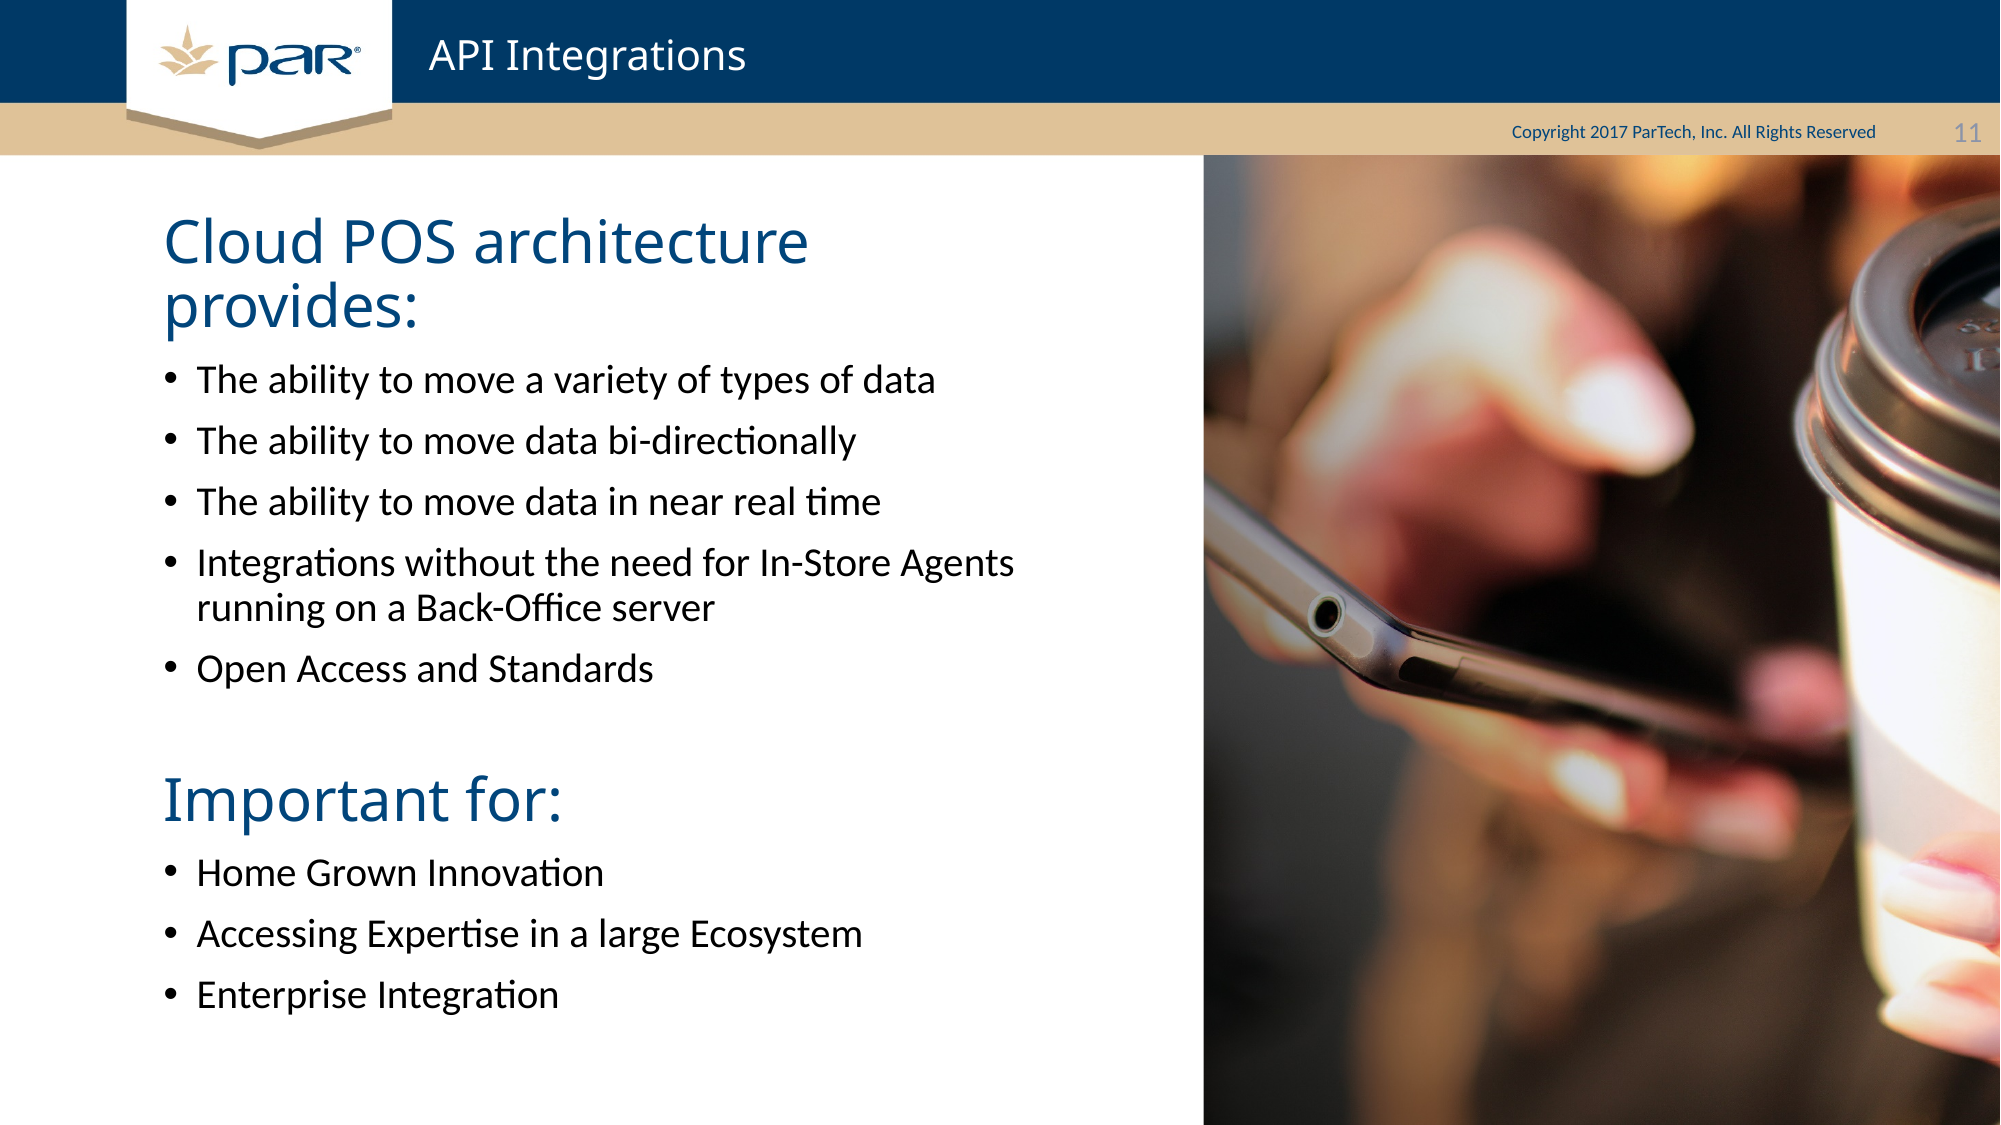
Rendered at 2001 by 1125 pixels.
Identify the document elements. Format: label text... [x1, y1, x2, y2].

slide_number 11 [1935, 104, 2000, 155]
list Cloud POS architecture provides: The ability to move a variety of types of data The ability to move data bi-directionally The ability to move data in near real time Integrations without the need for In-Store Agents running on a Back-Office server Open Access and Standards Important for: Home Grown Innovation Accessing Expertise in a large Ecosystem Enterprise Integration [148, 204, 1093, 1028]
picture [0, 0, 2000, 1125]
title API Integrations [414, 27, 1825, 87]
